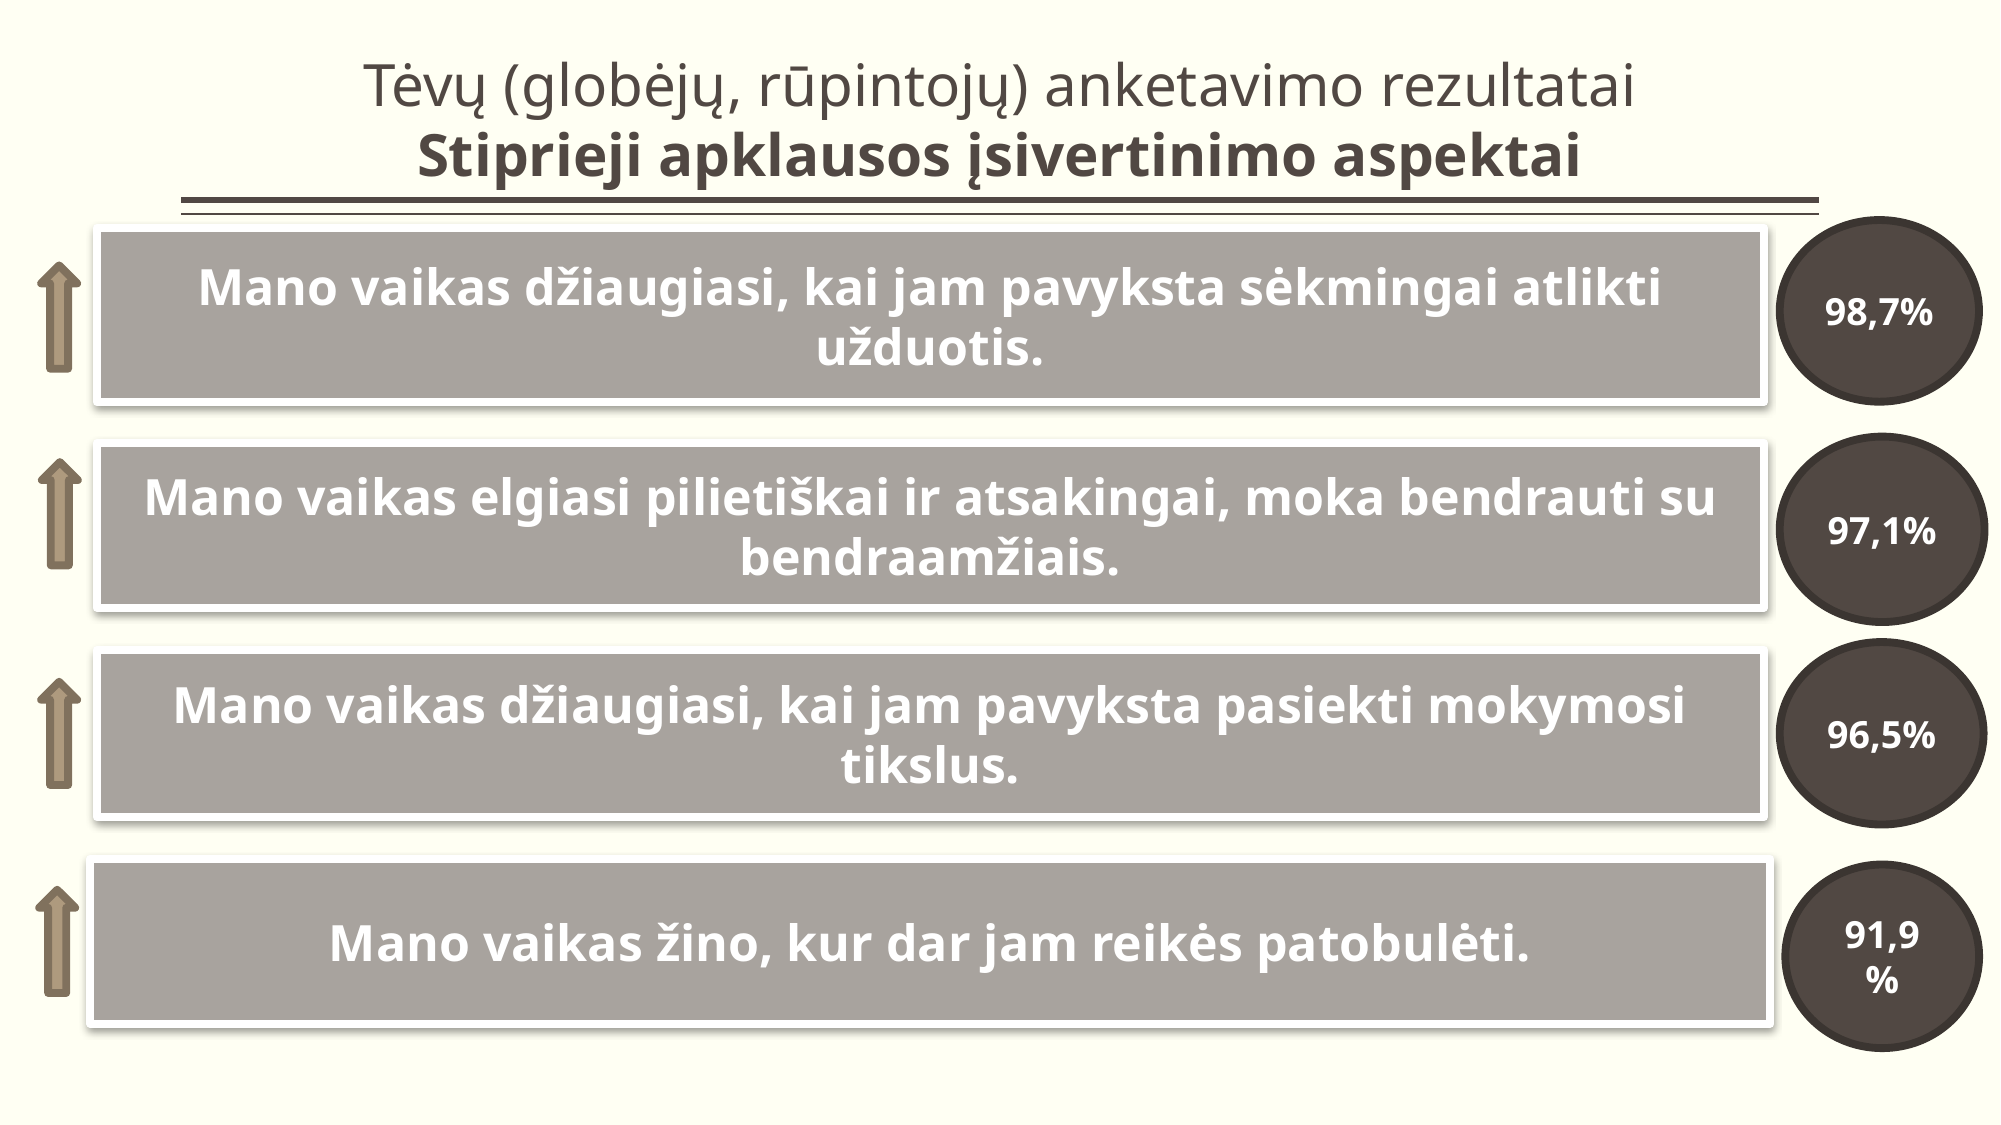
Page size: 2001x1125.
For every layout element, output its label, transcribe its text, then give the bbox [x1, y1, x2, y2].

text_box [37, 458, 82, 570]
text_box 91,9% [1781, 860, 1984, 1053]
text_box 97,1% [1775, 432, 1989, 626]
text_box Mano vaikas žino, kur dar jam reikės patobulėti. [86, 855, 1774, 1028]
text_box 98,7% [1776, 216, 1983, 406]
text_box 96,5% [1775, 638, 1988, 829]
text_box [37, 677, 82, 789]
text_box [37, 261, 82, 373]
text_box Mano vaikas džiaugiasi, kai jam pavyksta pasiekti mokymosi tikslus. [93, 646, 1768, 821]
text_box [35, 885, 80, 997]
text_box Mano vaikas džiaugiasi, kai jam pavyksta sėkmingai atlikti užduotis. [93, 224, 1768, 406]
title Tėvų (globėjų, rūpintojų) anketavimo rezultatai Stiprieji apklausos įsivertinimo aspektai [181, 10, 1819, 266]
text_box Mano vaikas elgiasi pilietiškai ir atsakingai, moka bendrauti su bendraamžiais. [93, 439, 1768, 612]
